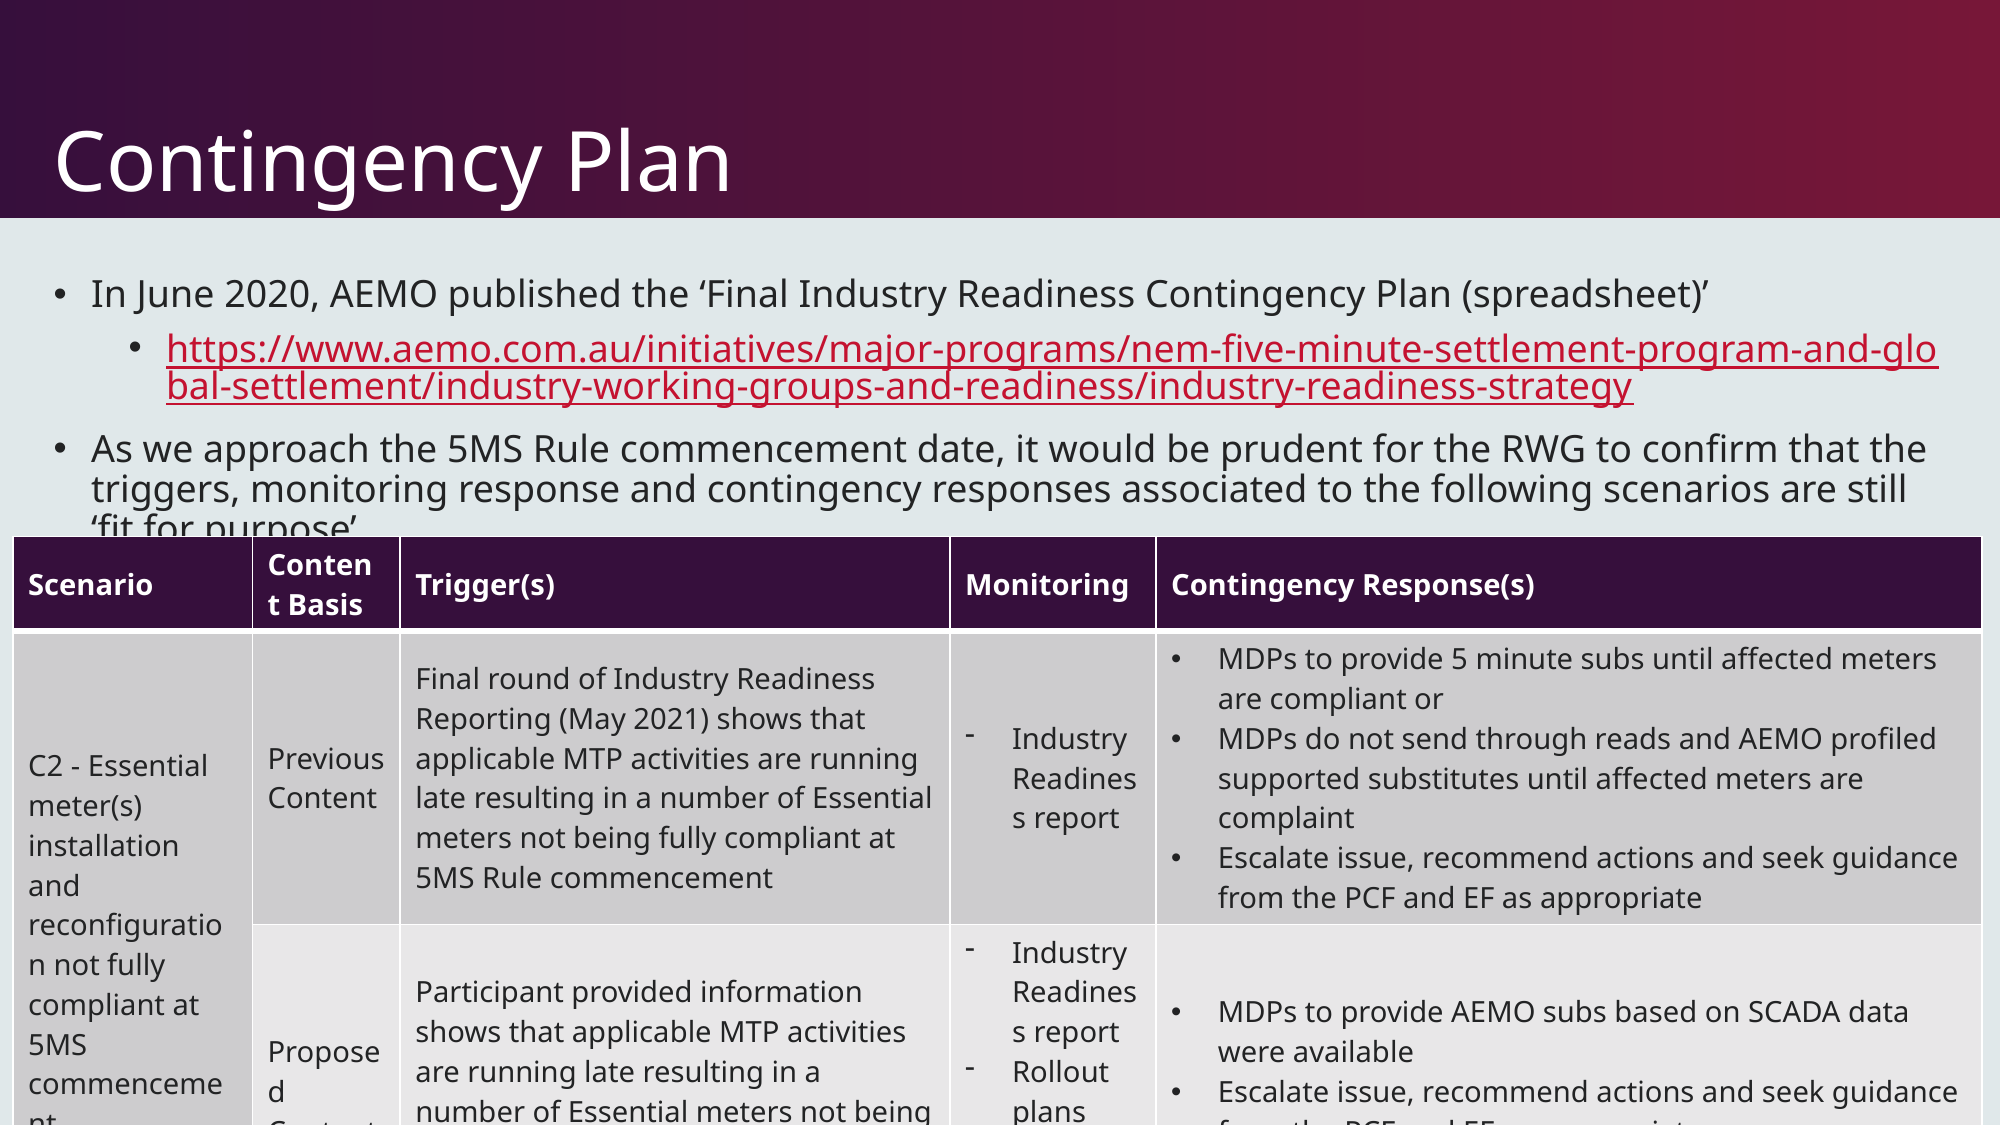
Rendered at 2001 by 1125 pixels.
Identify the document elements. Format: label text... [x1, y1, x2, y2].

table_cell Participant provided information shows that applicable MTP activities are running late resulting in a number of Essential meters not being fully compliant at 5MS Rule commencement [401, 925, 949, 1125]
table_cell MDPs to provide 5 minute subs until affected meters are compliant or MDPs do not send through reads and AEMO profiled supported substitutes until affected meters are complaint Escalate issue, recommend actions and seek guidance from the PCF and EF as appropriate [1157, 634, 1981, 924]
table_header Scenario [14, 537, 252, 628]
table_cell C2 - Essential meter(s) installation and reconfiguration not fully compliant at 5MS commencement [14, 634, 252, 1125]
table_header Monitoring [951, 537, 1155, 628]
table_cell Previous Content [253, 634, 399, 924]
table_cell Industry Readiness report Rollout plans and reports [951, 925, 1155, 1125]
title Contingency Plan [38, 22, 1516, 218]
table_cell Final round of Industry Readiness Reporting (May 2021) shows that applicable MTP activities are running late resulting in a number of Essential meters not being fully compliant at 5MS Rule commencement [401, 634, 949, 924]
table_header Contingency Response(s) [1157, 537, 1981, 628]
table_header Content Basis [253, 537, 399, 628]
list In June 2020, AEMO published the ‘Final Industry Readiness Contingency Plan (spreadsheet)’ https://www.aemo.com.au/initiatives/major-programs/nem-five-minute-settlement-program-and-global-settlement/industry-working-groups-and-readiness/industry-readiness-strategy As we approach the 5MS Rule commencement date, it would be prudent for the RWG to confirm that the triggers, monitoring response and contingency responses associated to the following scenarios are still ‘fit for purpose’ [38, 267, 1957, 536]
table_cell Proposed Content [253, 925, 399, 1125]
table_header Trigger(s) [401, 537, 949, 628]
table_cell MDPs to provide AEMO subs based on SCADA data were available Escalate issue, recommend actions and seek guidance from the PCF and EF as appropriate [1157, 925, 1981, 1125]
table_cell Industry Readiness report [951, 634, 1155, 924]
